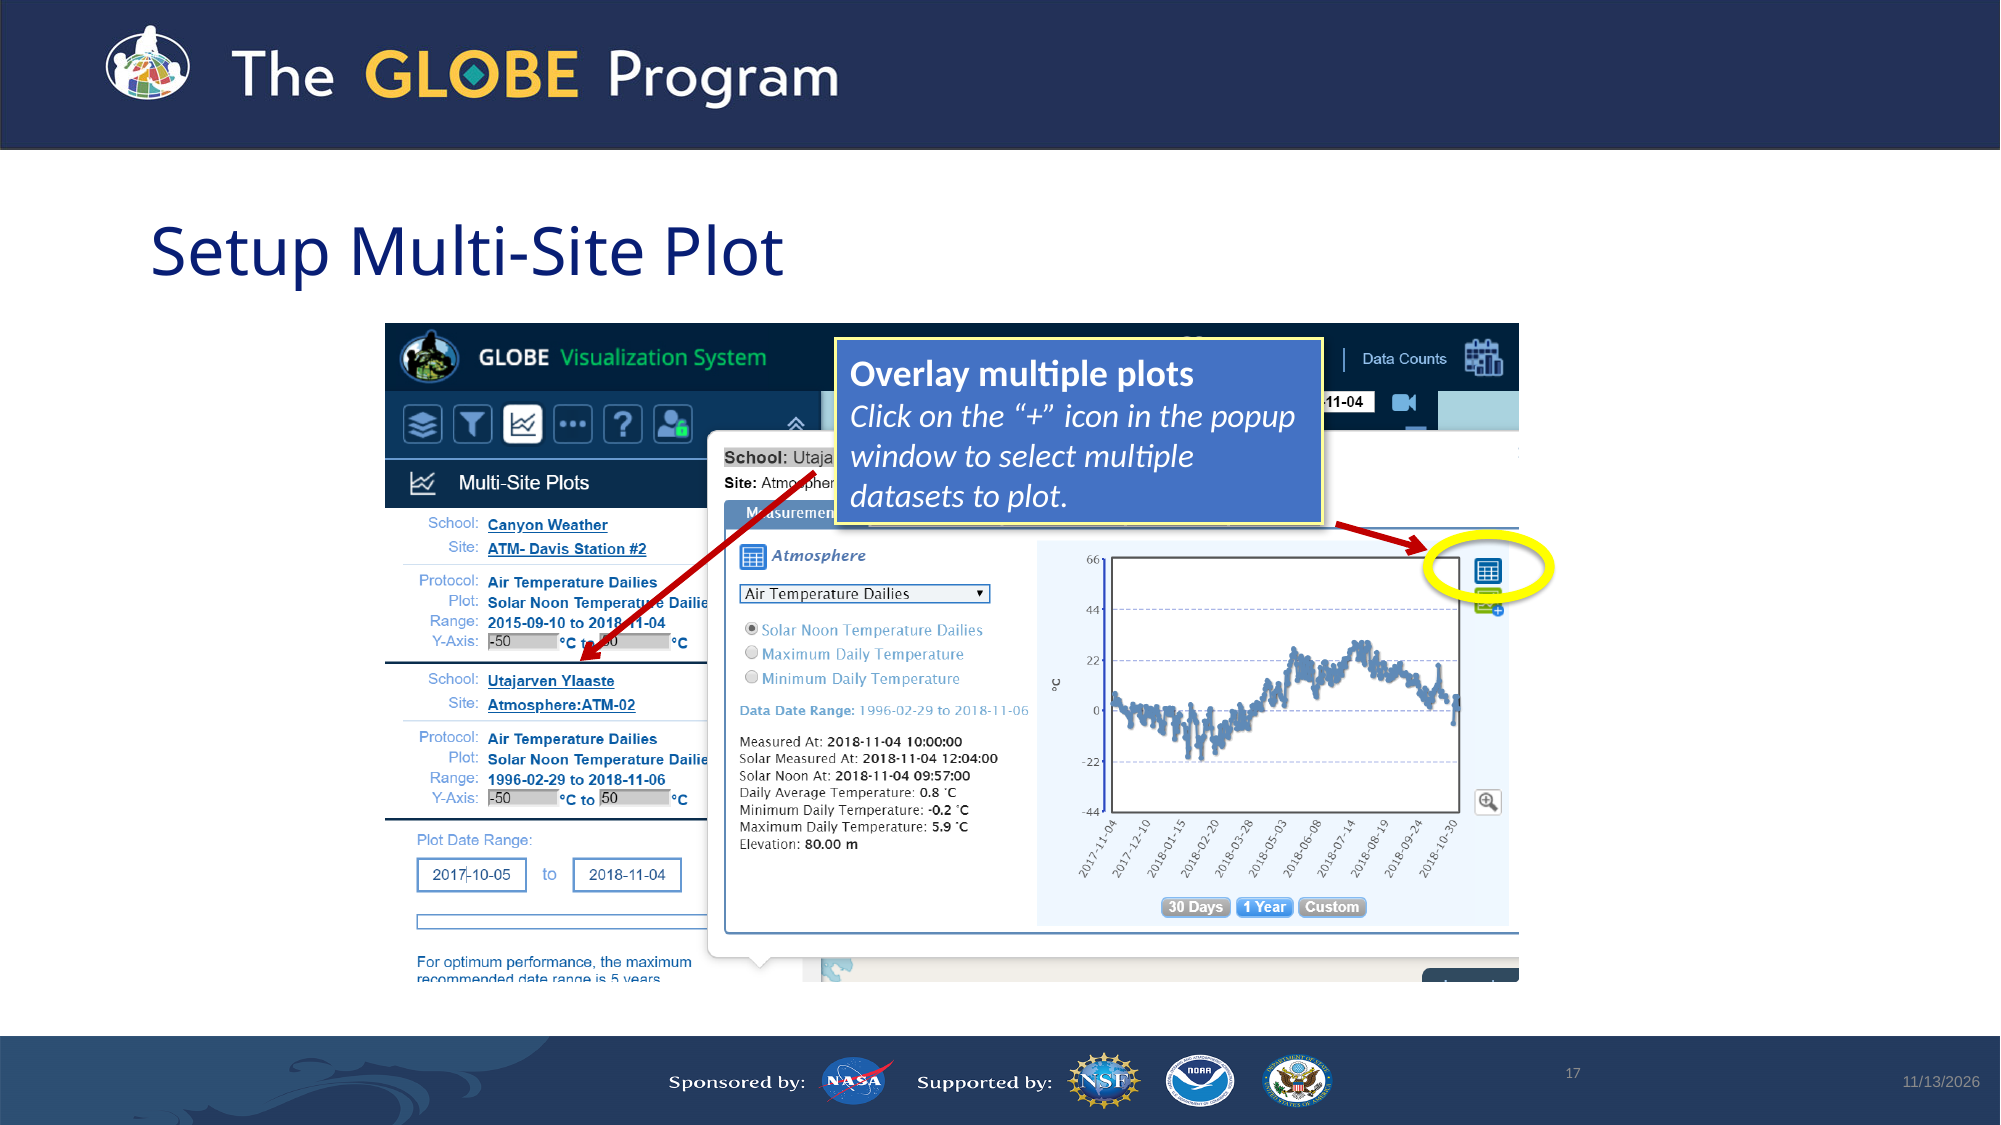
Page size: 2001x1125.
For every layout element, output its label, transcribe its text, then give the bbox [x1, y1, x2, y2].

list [385, 323, 1519, 982]
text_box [1335, 523, 1428, 551]
picture [0, 1036, 2000, 1125]
text_box [1519, 537, 1551, 596]
slide_number 17 [1550, 1042, 2000, 1103]
title Setup Multi-Site Plot [135, 143, 1861, 298]
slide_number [1887, 1062, 2000, 1100]
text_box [579, 472, 816, 661]
picture [0, 0, 2000, 150]
